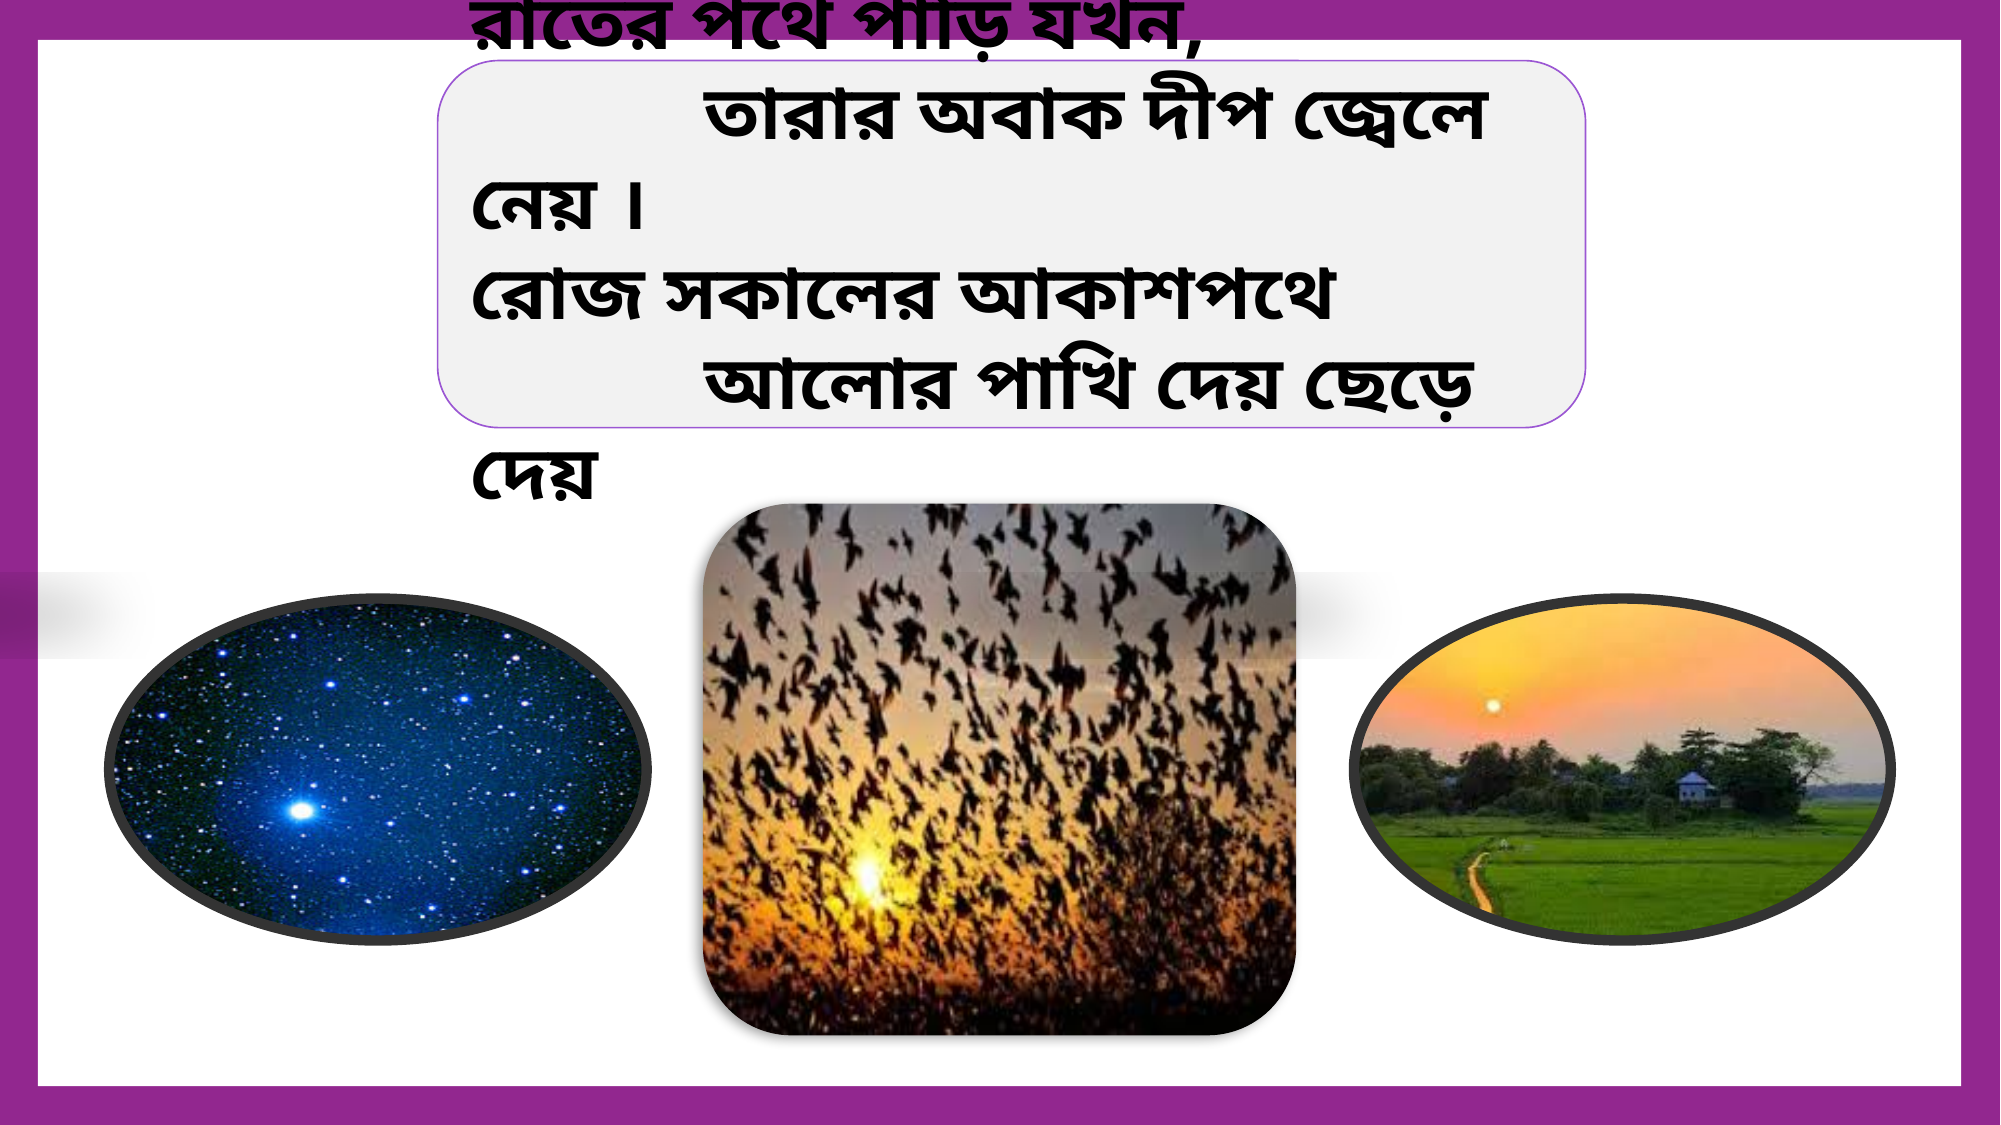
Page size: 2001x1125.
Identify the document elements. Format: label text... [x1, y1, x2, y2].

picture [108, 598, 647, 941]
picture [702, 503, 1297, 1036]
picture [1353, 598, 1892, 941]
text_box রাতের পথে পাড়ি যখন, তারার অবাক দীপ জ্বেলে নেয় । রোজ সকালের আকাশপথে আলোর পাখি দেয় ছেড়ে দেয় [436, 59, 1587, 429]
